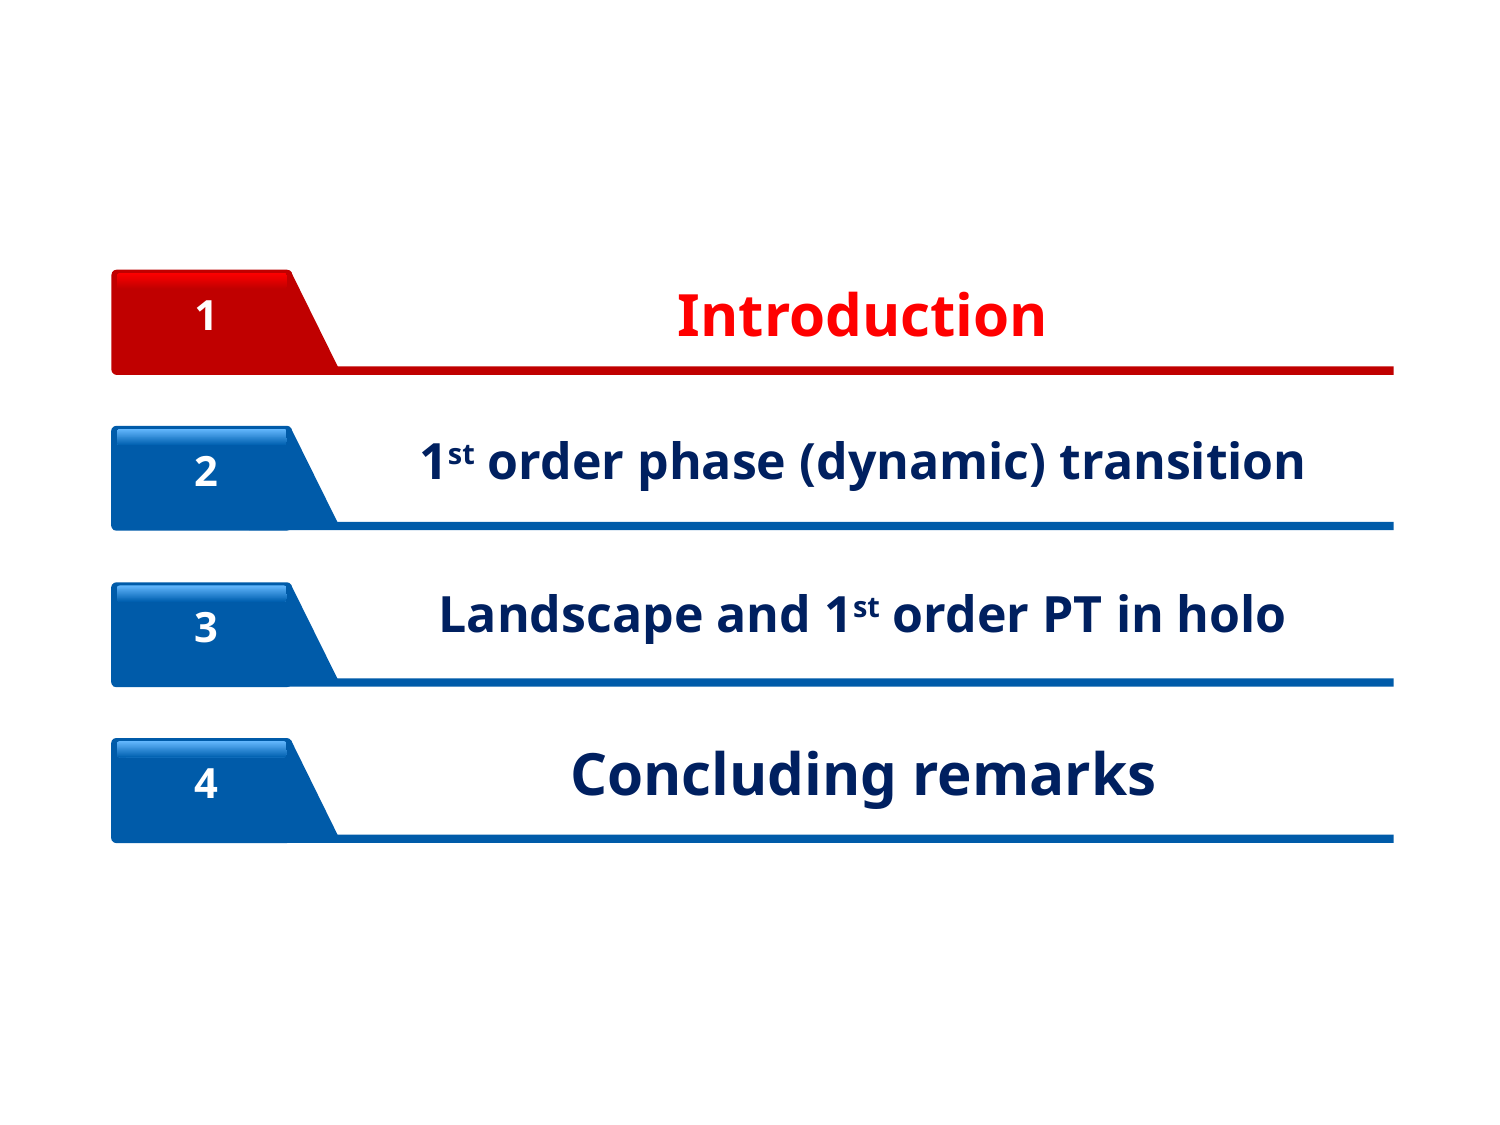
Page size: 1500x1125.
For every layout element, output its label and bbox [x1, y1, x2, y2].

text_box [110, 425, 1394, 531]
text_box [110, 737, 1394, 844]
text_box [110, 581, 1394, 688]
text_box [111, 269, 1394, 376]
